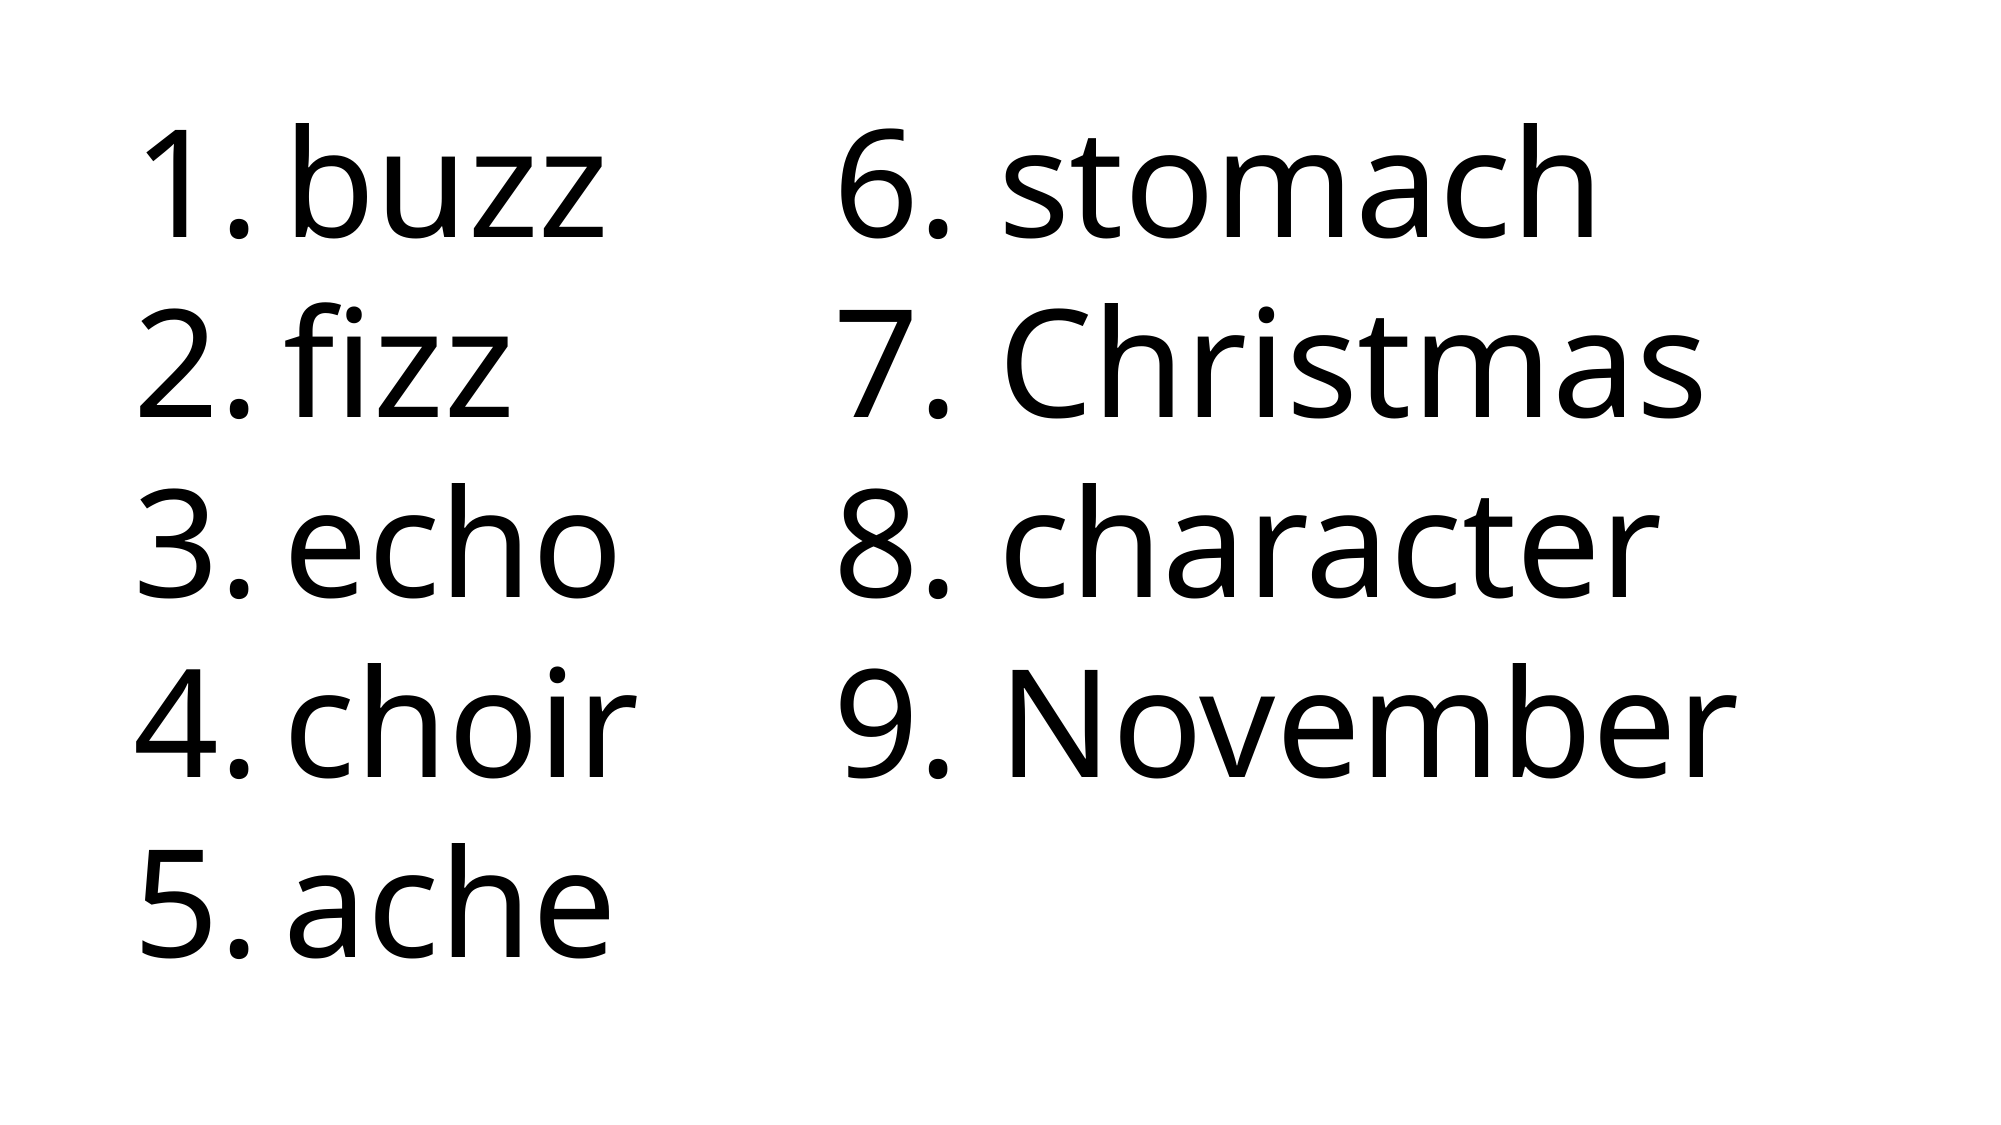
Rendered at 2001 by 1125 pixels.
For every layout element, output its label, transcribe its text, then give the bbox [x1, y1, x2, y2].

text_box buzz fizz echo choir ache [118, 79, 918, 995]
text_box 6. stomach 7. Christmas 8. character 9. November [779, 79, 2000, 815]
